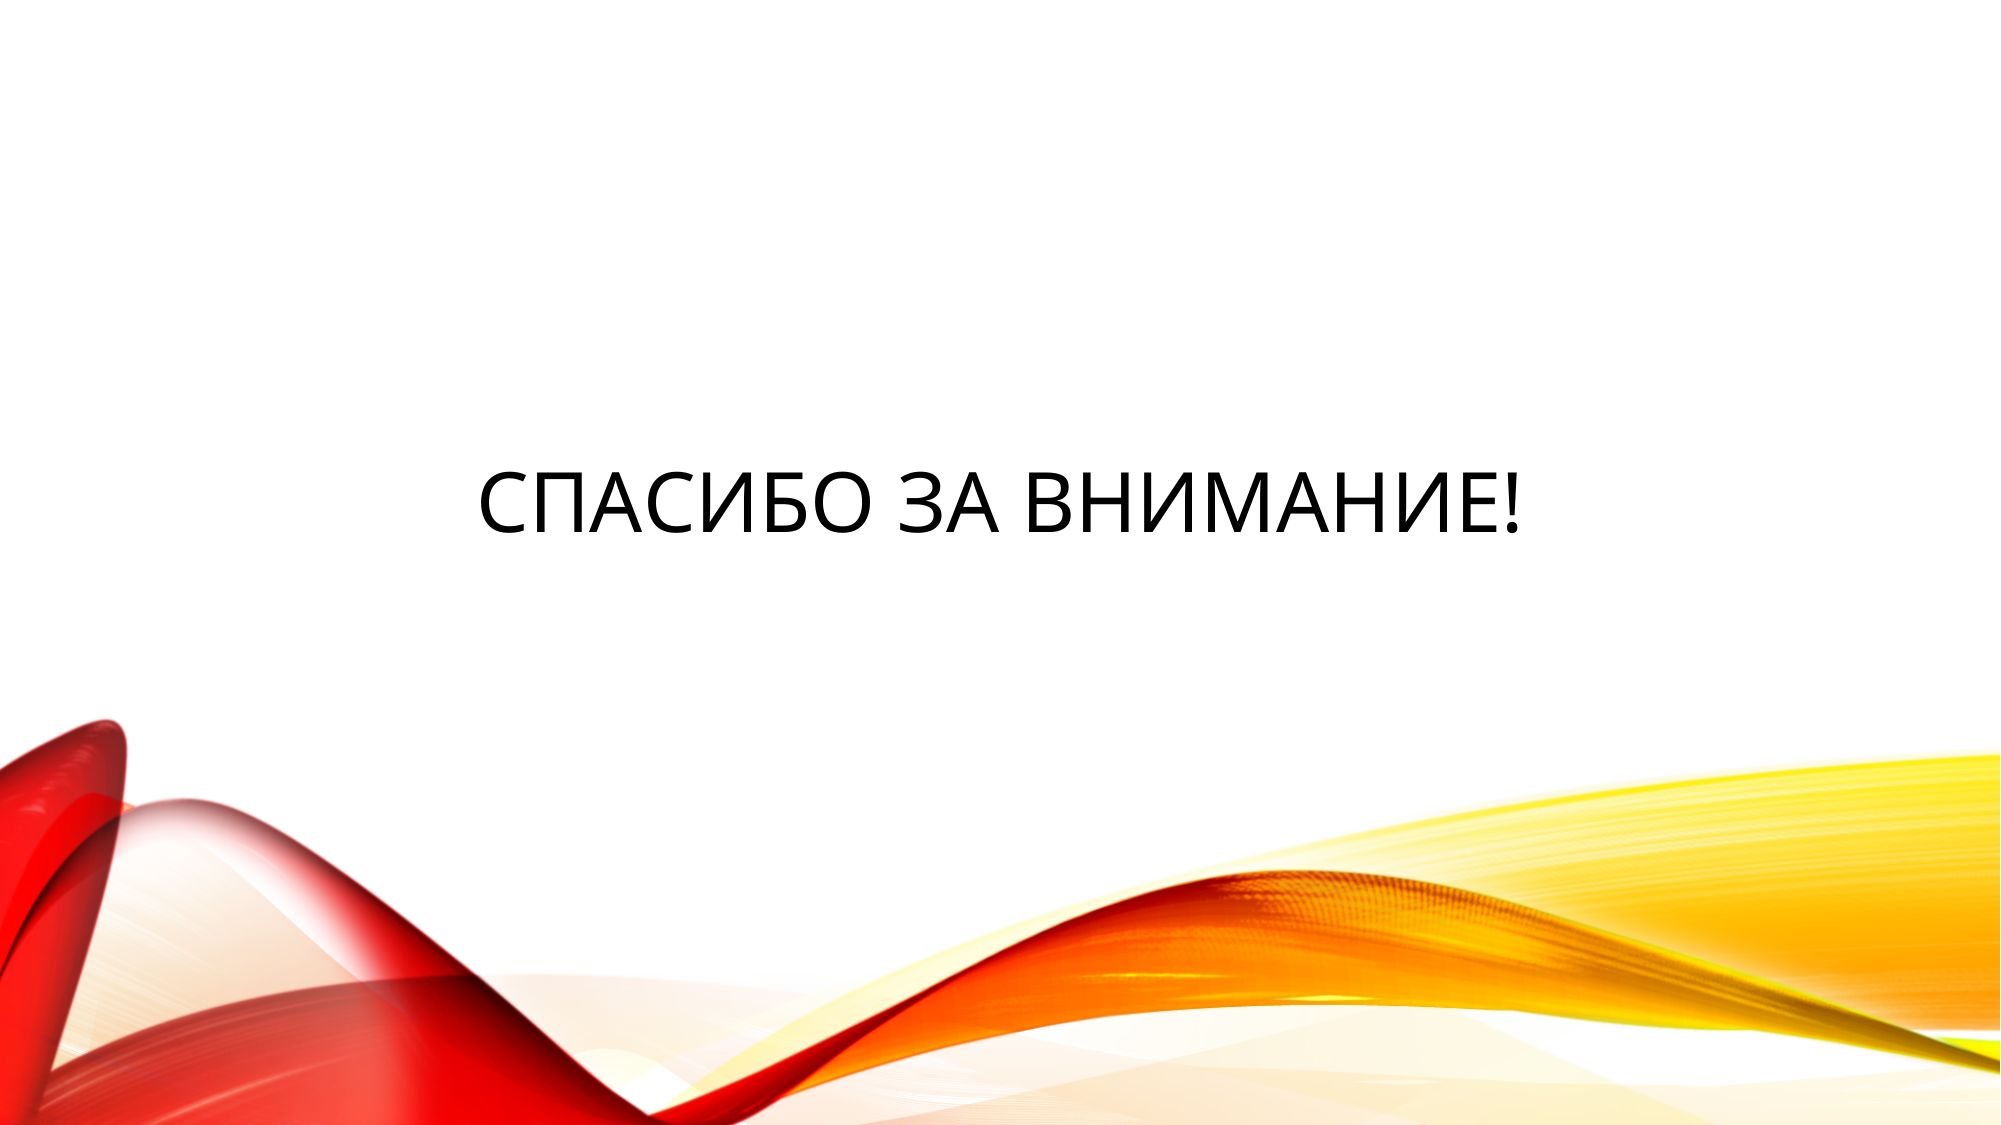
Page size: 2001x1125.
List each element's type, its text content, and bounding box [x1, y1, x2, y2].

title Спасибо за внимание! [292, 98, 1540, 558]
picture [0, 717, 2000, 1125]
